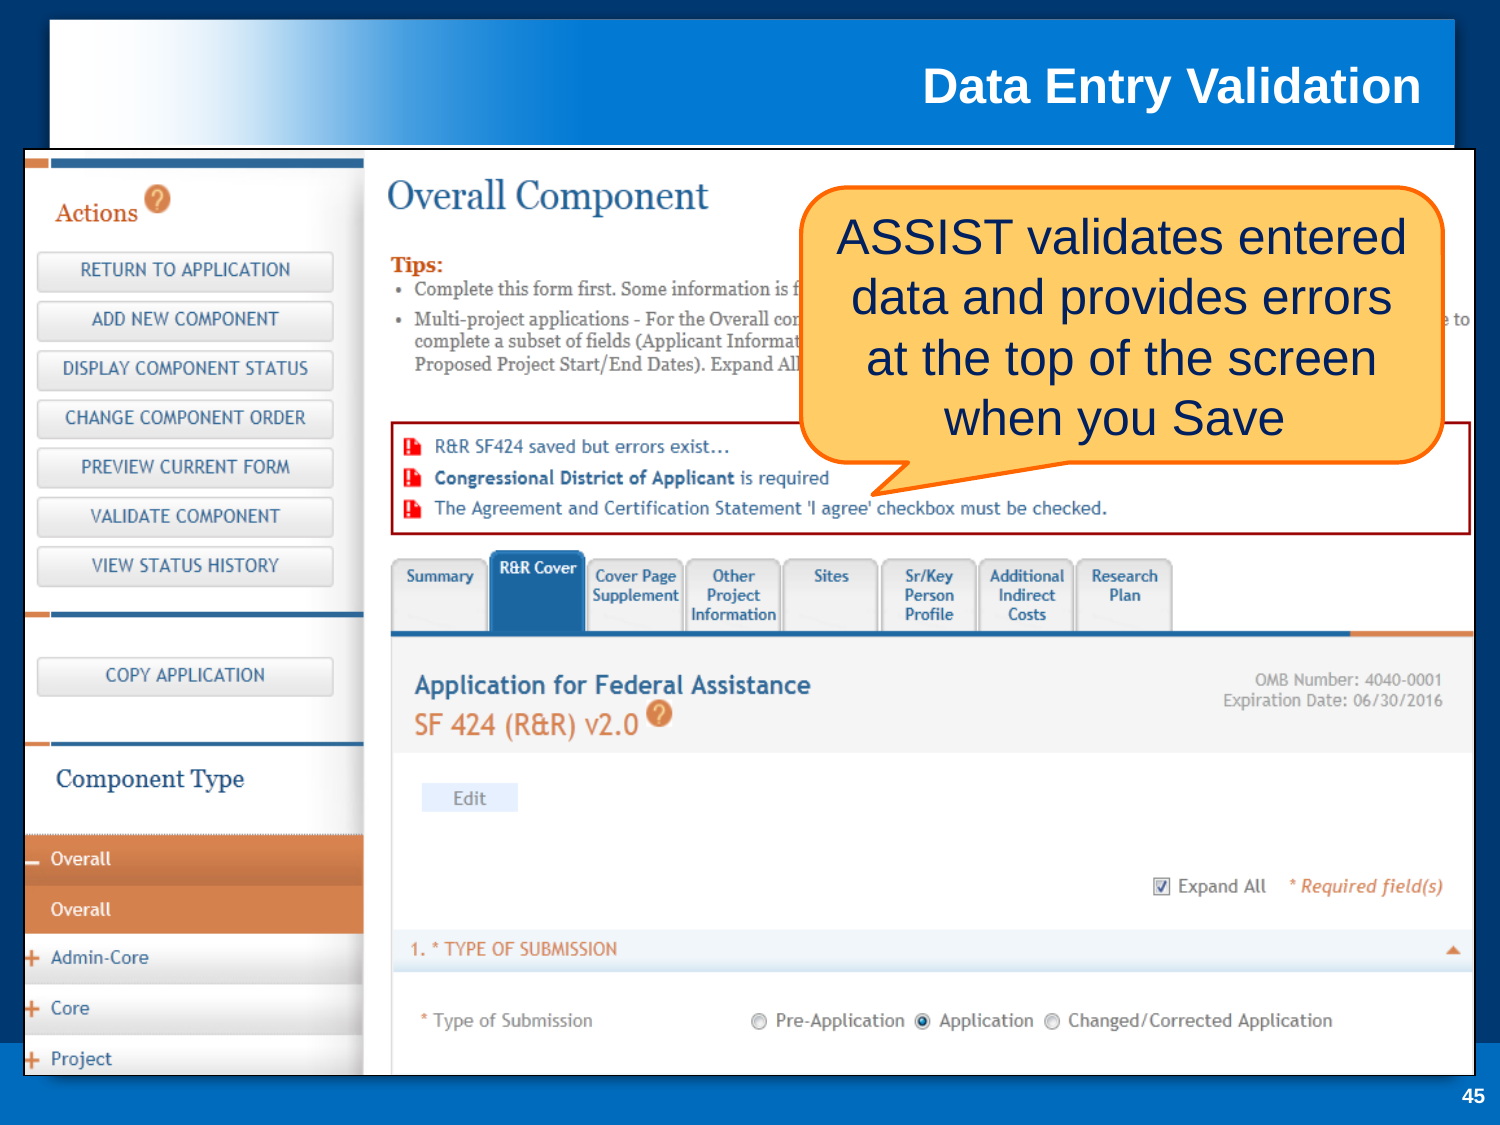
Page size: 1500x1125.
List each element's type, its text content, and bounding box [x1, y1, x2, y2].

title Data Entry Validation [187, 37, 1438, 130]
picture [0, 0, 1500, 1125]
slide_number 45 [1274, 1074, 1500, 1101]
